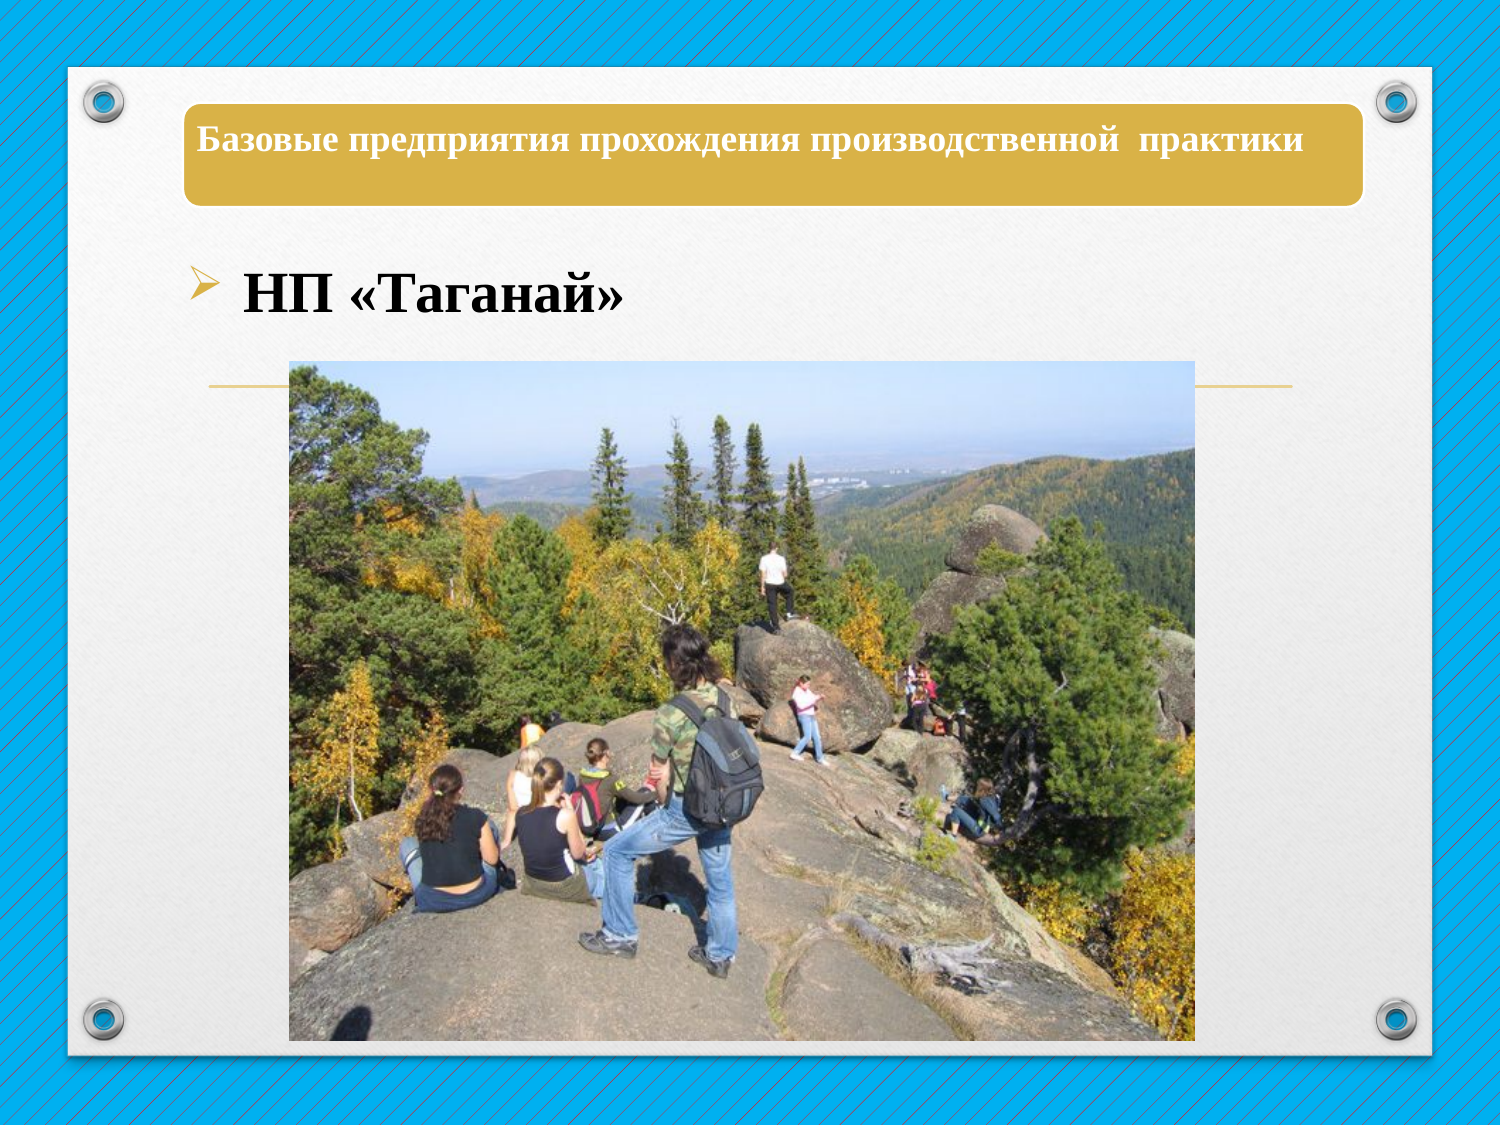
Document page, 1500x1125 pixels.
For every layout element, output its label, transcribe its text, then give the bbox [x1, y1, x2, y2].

list Базовые предприятия прохождения производственной практики НП «Таганай» [171, 101, 1341, 894]
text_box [182, 101, 1365, 209]
picture [68, 67, 1432, 1056]
